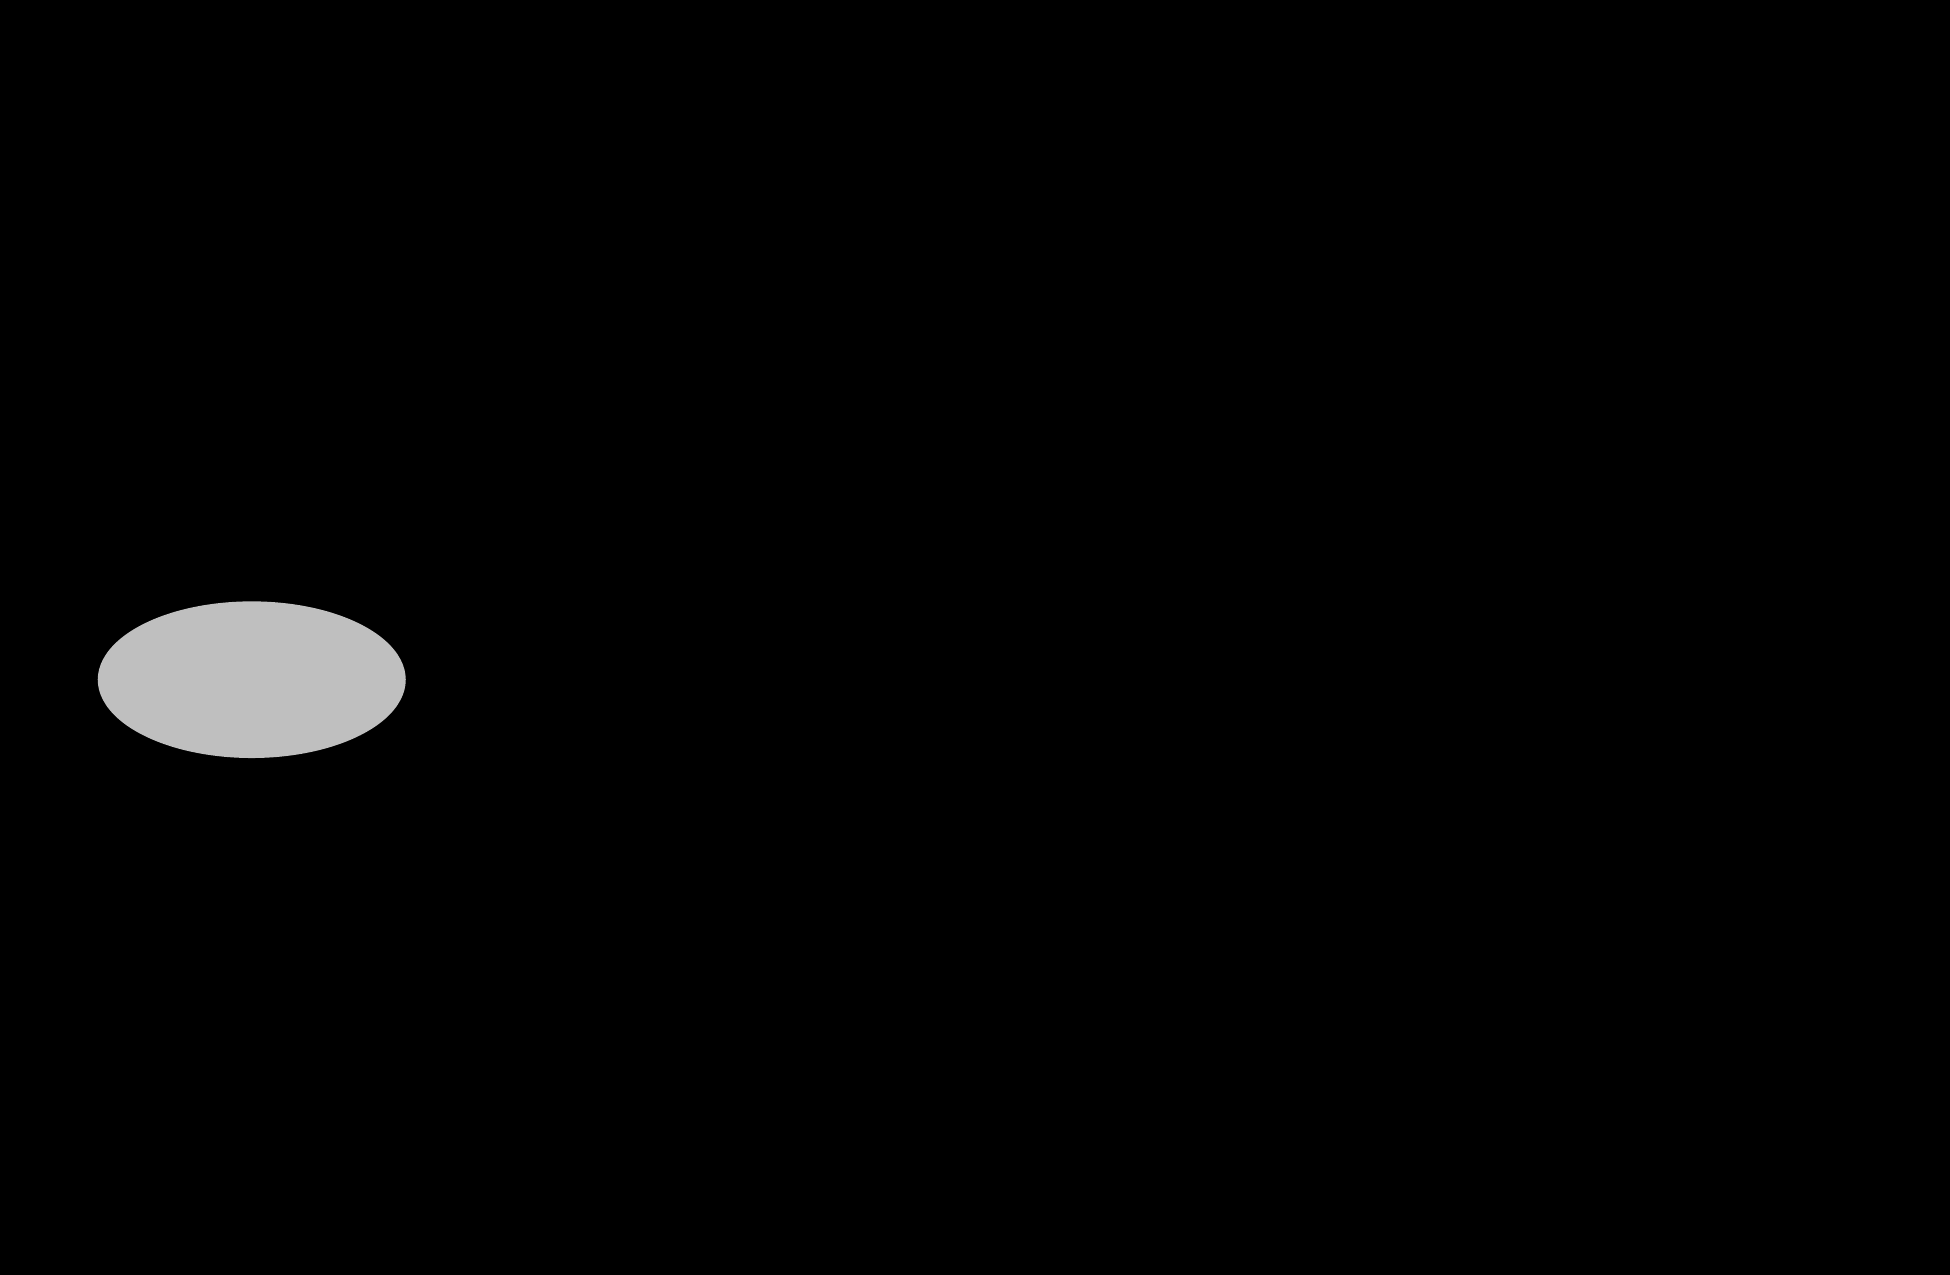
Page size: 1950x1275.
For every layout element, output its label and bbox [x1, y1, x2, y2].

text_box [96, 600, 407, 760]
